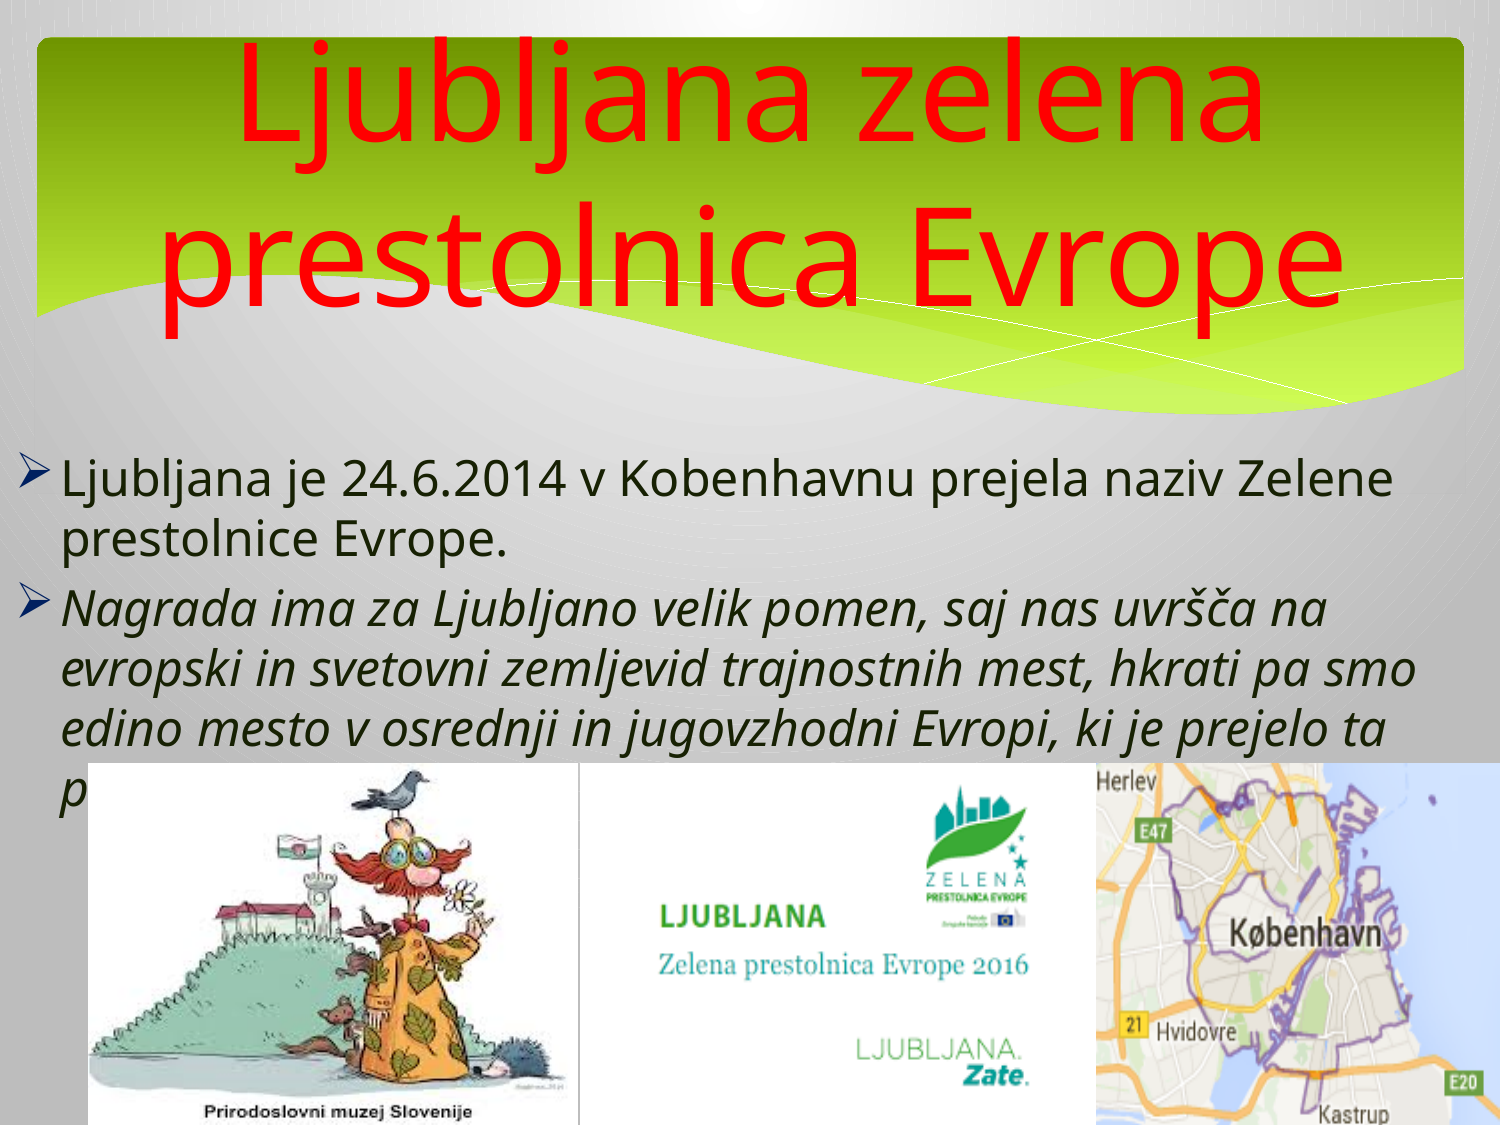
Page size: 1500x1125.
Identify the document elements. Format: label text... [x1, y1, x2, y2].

picture [580, 762, 1089, 1125]
title Ljubljana zelena prestolnica Evrope [76, 54, 1427, 284]
picture [87, 762, 573, 1125]
list Ljubljana je 24.6.2014 v Kobenhavnu prejela naziv Zelene prestolnice Evrope. Nagrada ima za Ljubljano velik pomen, saj nas uvršča na evropski in svetovni zemljevid trajnostnih mest, hkrati pa smo edino mesto v osrednji in jugovzhodni Evropi, ki je prejelo ta prestižni naziv. [0, 438, 1500, 1125]
picture [1096, 762, 1500, 1125]
